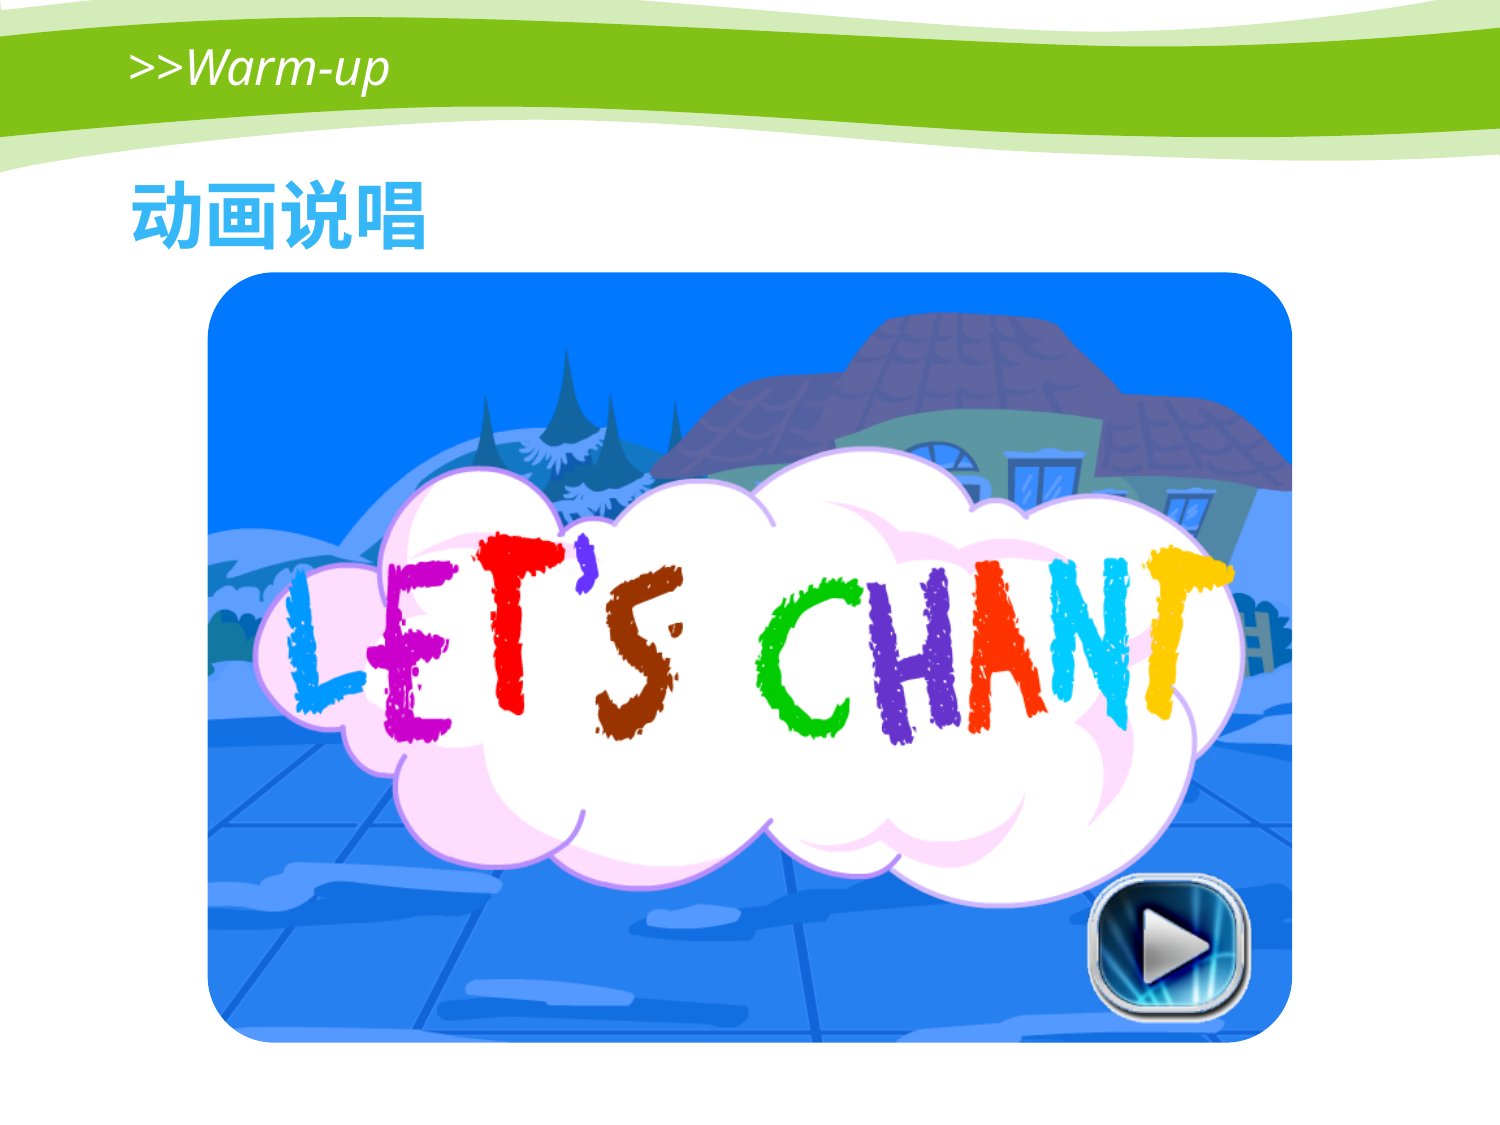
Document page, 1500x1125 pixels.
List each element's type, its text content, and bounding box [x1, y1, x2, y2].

text_box 动画说唱 [114, 160, 445, 266]
picture [207, 272, 1293, 1043]
title >>Warm-up [112, 25, 1473, 104]
